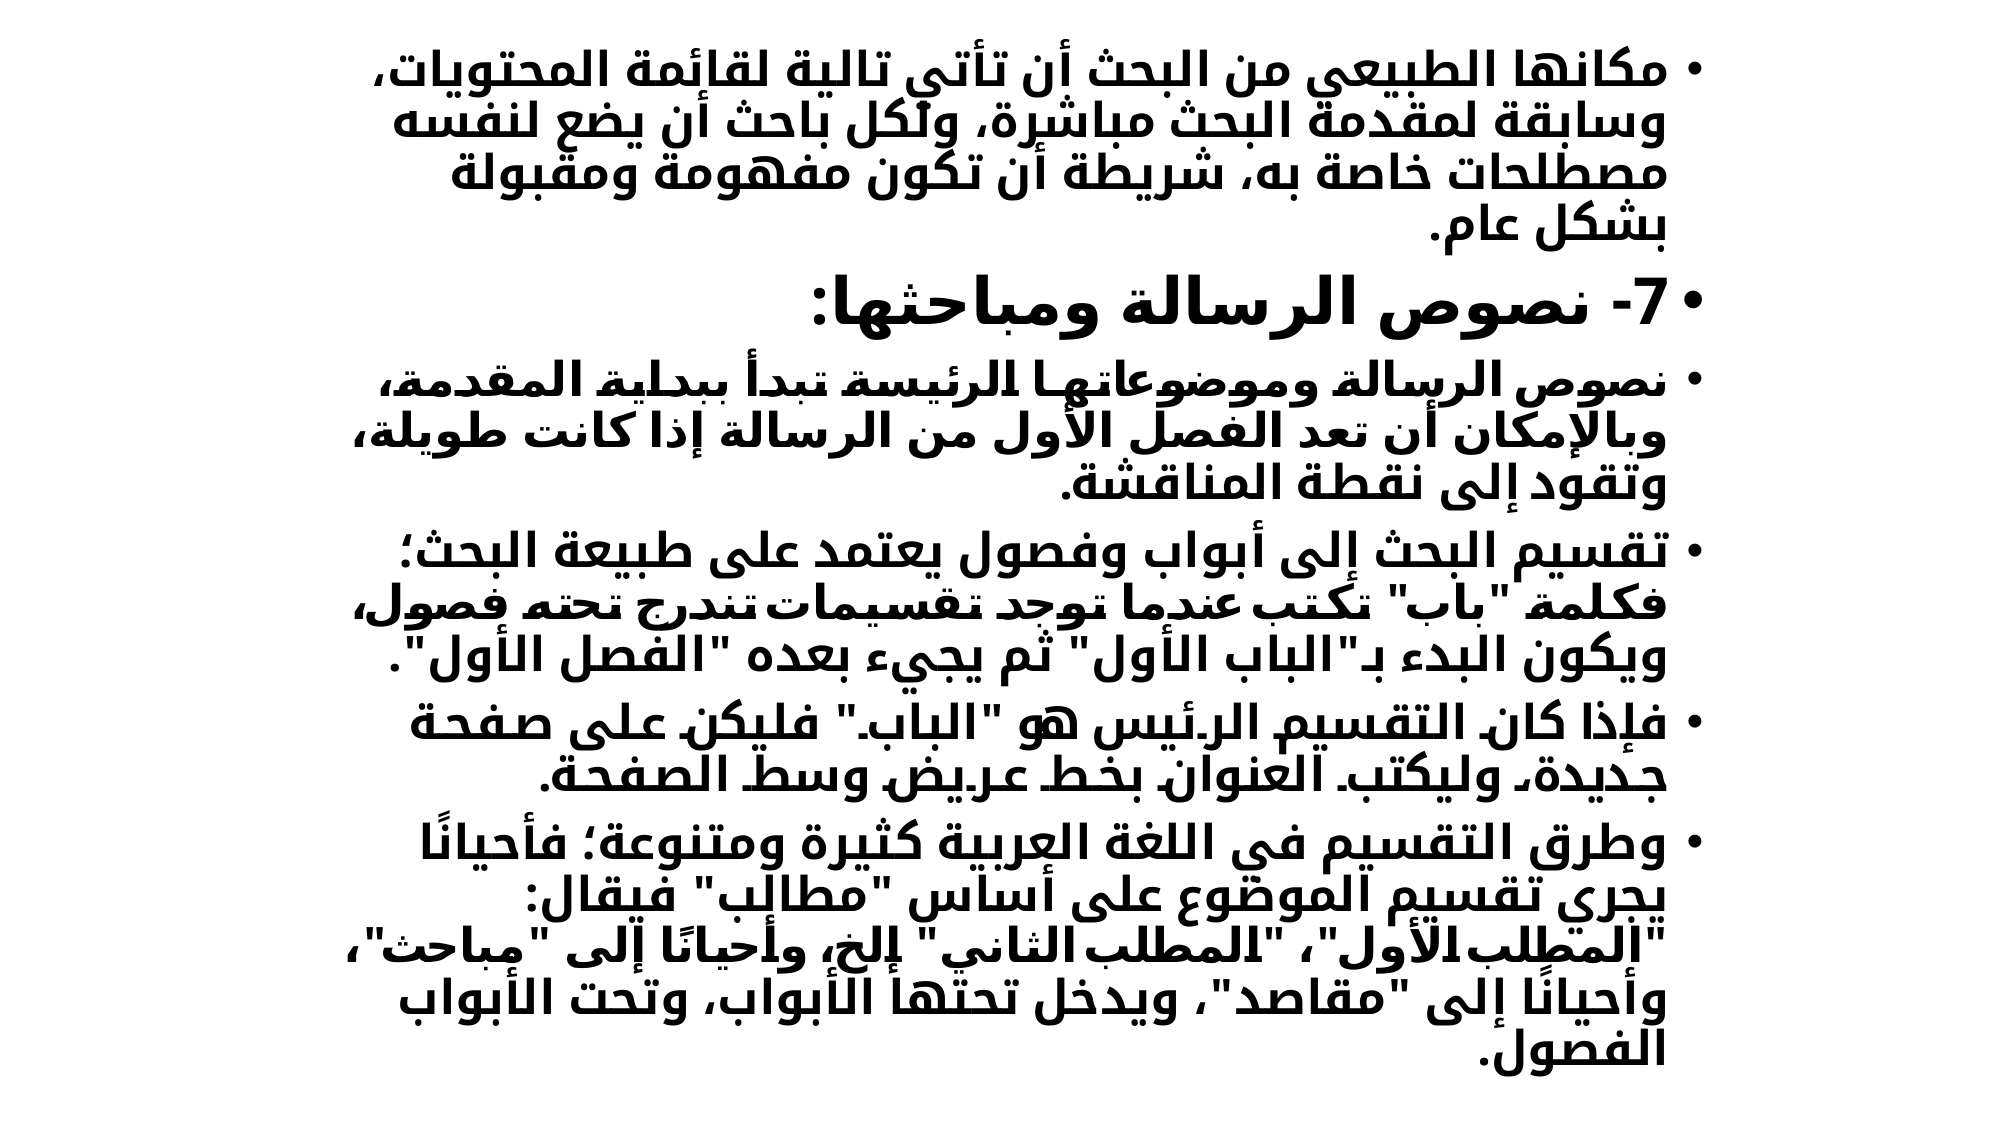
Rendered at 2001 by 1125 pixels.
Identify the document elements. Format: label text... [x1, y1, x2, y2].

list مكانها الطبيعي من البحث أن تأتي تالية لقائمة المحتويات، وسابقة لمقدمة البحث مباشرة، ولكل باحث أن يضع لنفسه مصطلحات خاصة به، شريطة أن تكون مفهومة ومقبولة بشكل عام. 7- نصوص الرسالة ومباحثها: نصوص الرسالة وموضوعاتها الرئيسة تبدأ ببداية المقدمة، وبالإمكان أن تعد الفصل الأول من الرسالة إذا كانت طويلة، وتقود إلى نقطة المناقشة. تقسيم البحث إلى أبواب وفصول يعتمد على طبيعة البحث؛ فكلمة "باب" تكتب عندما توجد تقسيمات تندرج تحته فصول، ويكون البدء بـ"الباب الأول" ثم يجيء بعده "الفصل الأول". فإذا كان التقسيم الرئيس هو "الباب" فليكن على صفحة جديدة، وليكتب العنوان بخط عريض وسط الصفحة. وطرق التقسيم في اللغة العربية كثيرة ومتنوعة؛ فأحيانًا يجري تقسيم الموضوع على أساس "مطالب" فيقال: "المطلب الأول"، "المطلب الثاني" إلخ، وأحيانًا إلى "مباحث"، وأحيانًا إلى "مقاصد"، ويدخل تحتها الأبواب، وتحت الأبواب الفصول. [324, 37, 1716, 1100]
